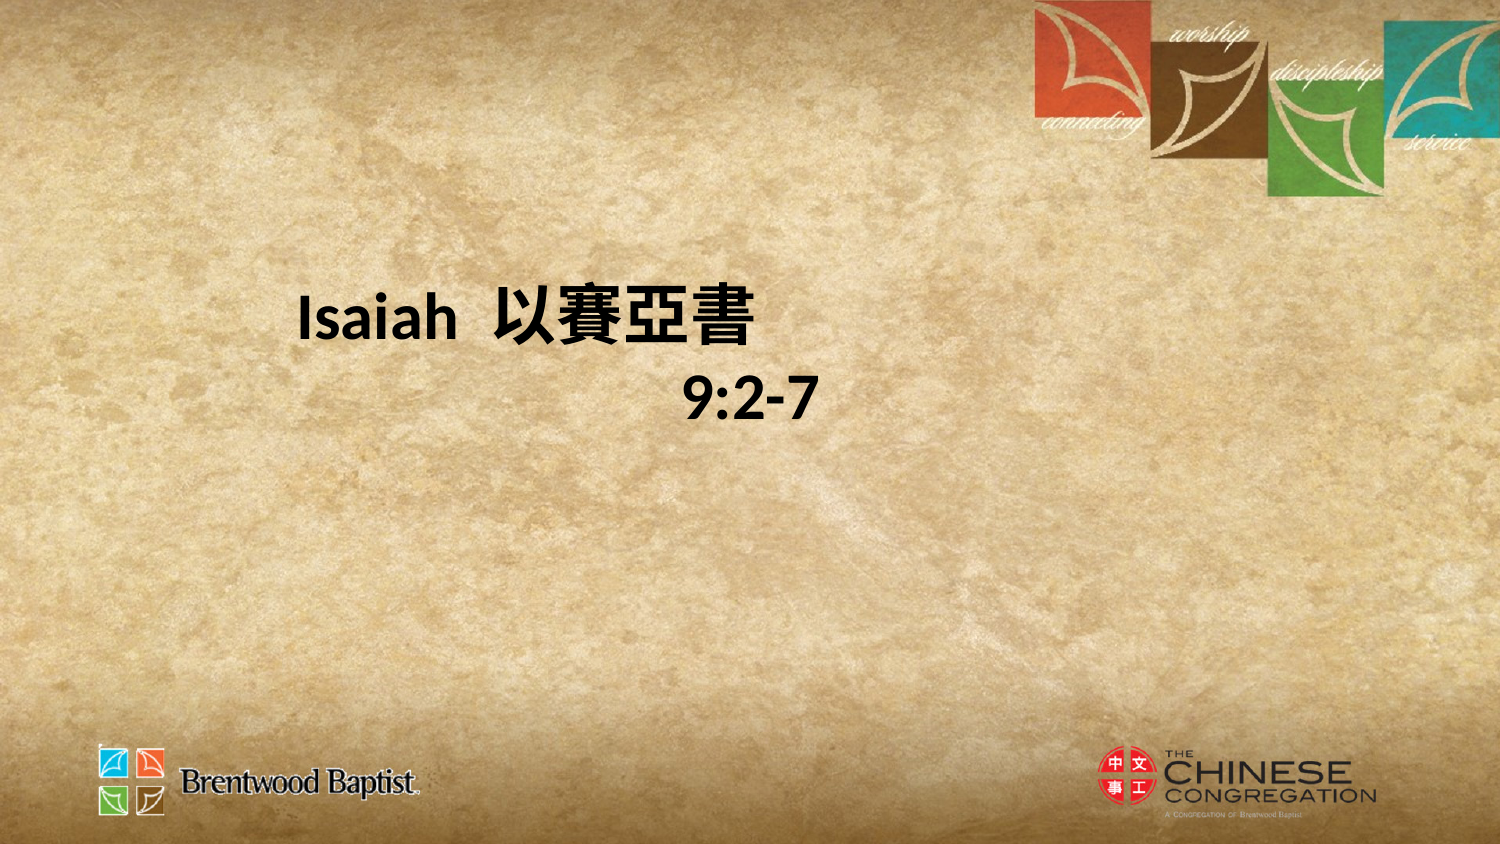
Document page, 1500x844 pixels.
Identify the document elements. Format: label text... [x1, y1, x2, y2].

picture [0, 0, 1500, 844]
text_box Isaiah 以賽亞書 9:2-7 [281, 265, 1219, 441]
